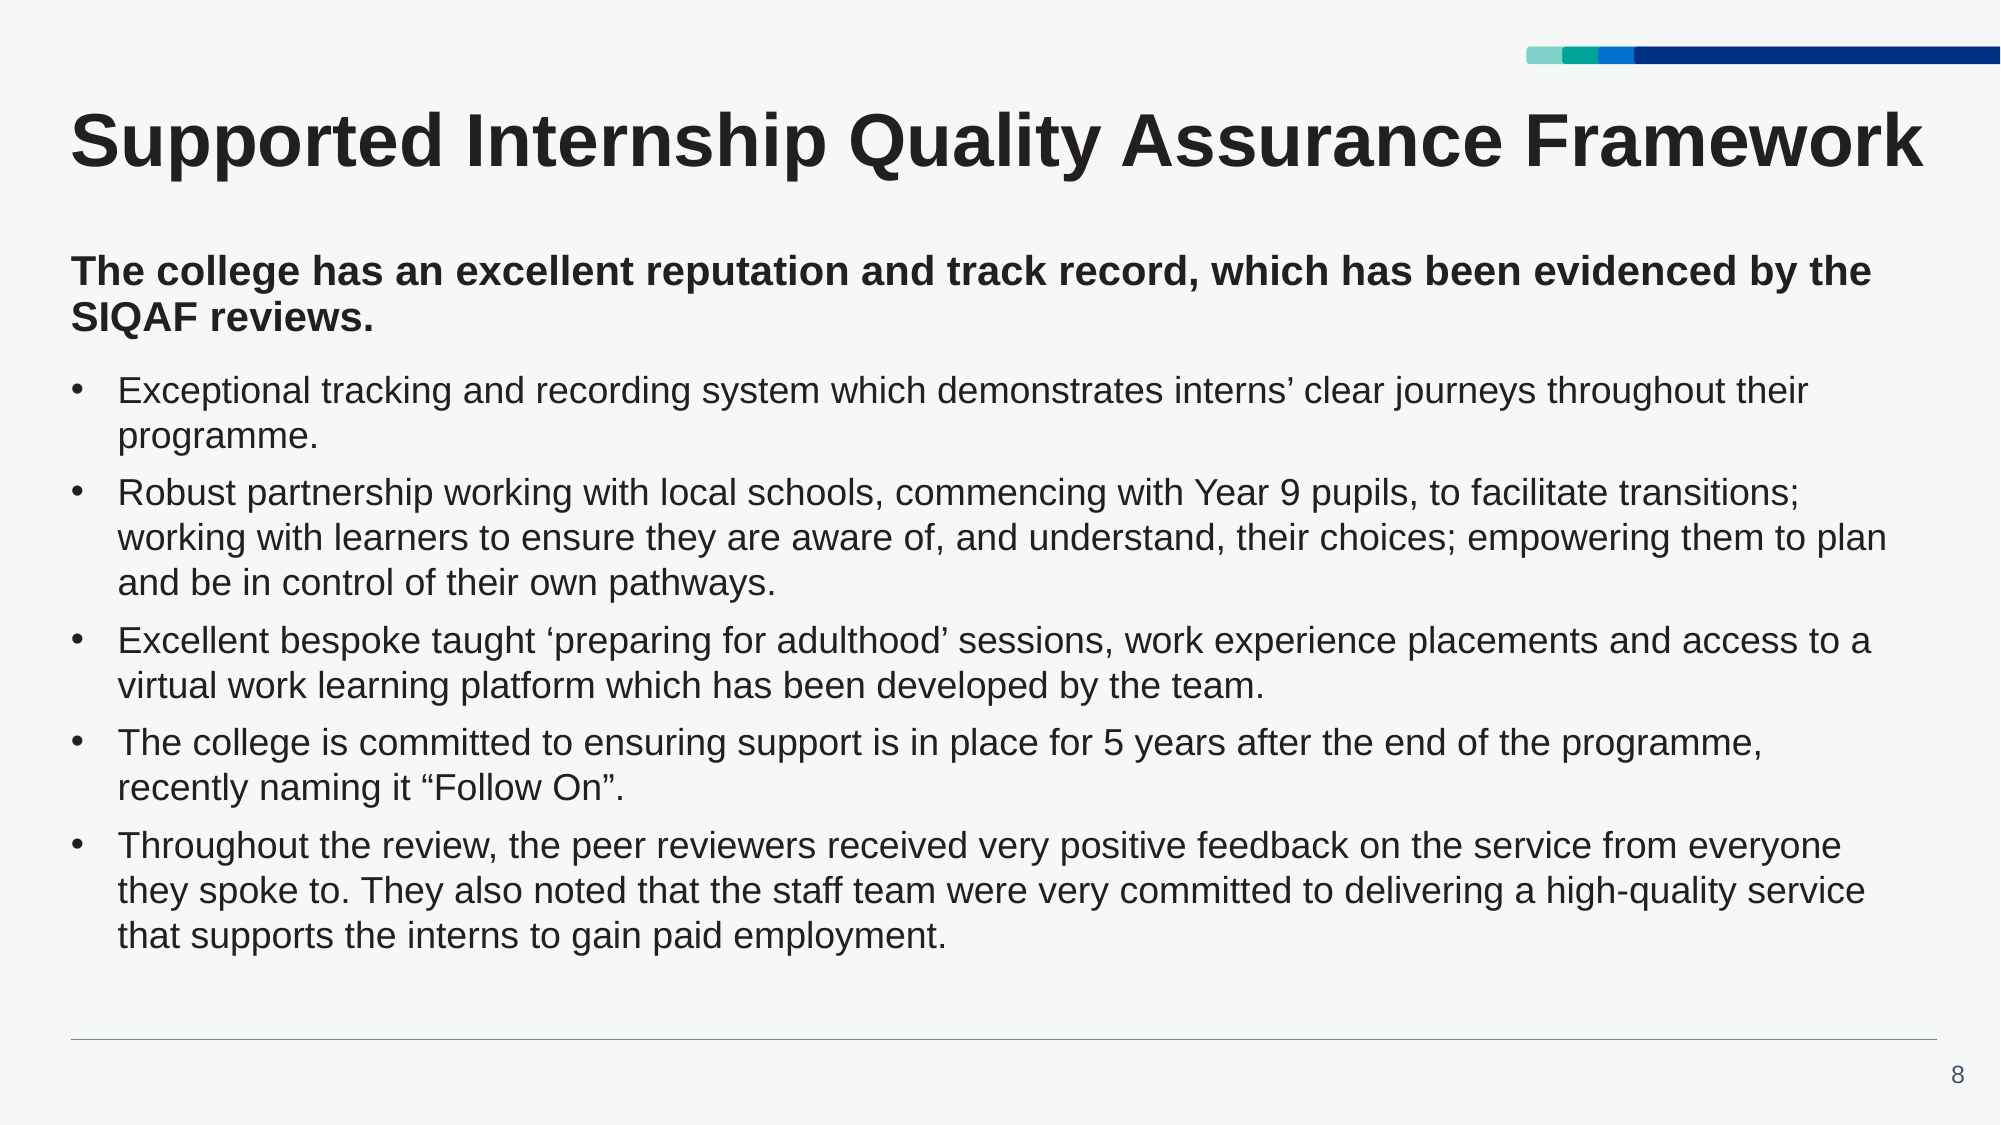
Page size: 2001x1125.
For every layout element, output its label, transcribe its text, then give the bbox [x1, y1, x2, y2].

picture [1513, 41, 2001, 71]
list The college has an excellent reputation and track record, which has been evidenced by the SIQAF reviews. [70, 247, 1878, 343]
title Supported Internship Quality Assurance Framework [70, 70, 1942, 213]
list Exceptional tracking and recording system which demonstrates interns’ clear journeys throughout their programme. Robust partnership working with local schools, commencing with Year 9 pupils, to facilitate transitions; working with learners to ensure they are aware of, and understand, their choices; empowering them to plan and be in control of their own pathways. Excellent bespoke taught ‘preparing for adulthood’ sessions, work experience placements and access to a virtual work learning platform which has been developed by the team. The college is committed to ensuring support is in place for 5 years after the end of the programme, recently naming it “Follow On”. Throughout the review, the peer reviewers received very positive feedback on the service from everyone they spoke to. They also noted that the staff team were very committed to delivering a high-quality service that supports the interns to gain paid employment. [70, 365, 1890, 1022]
